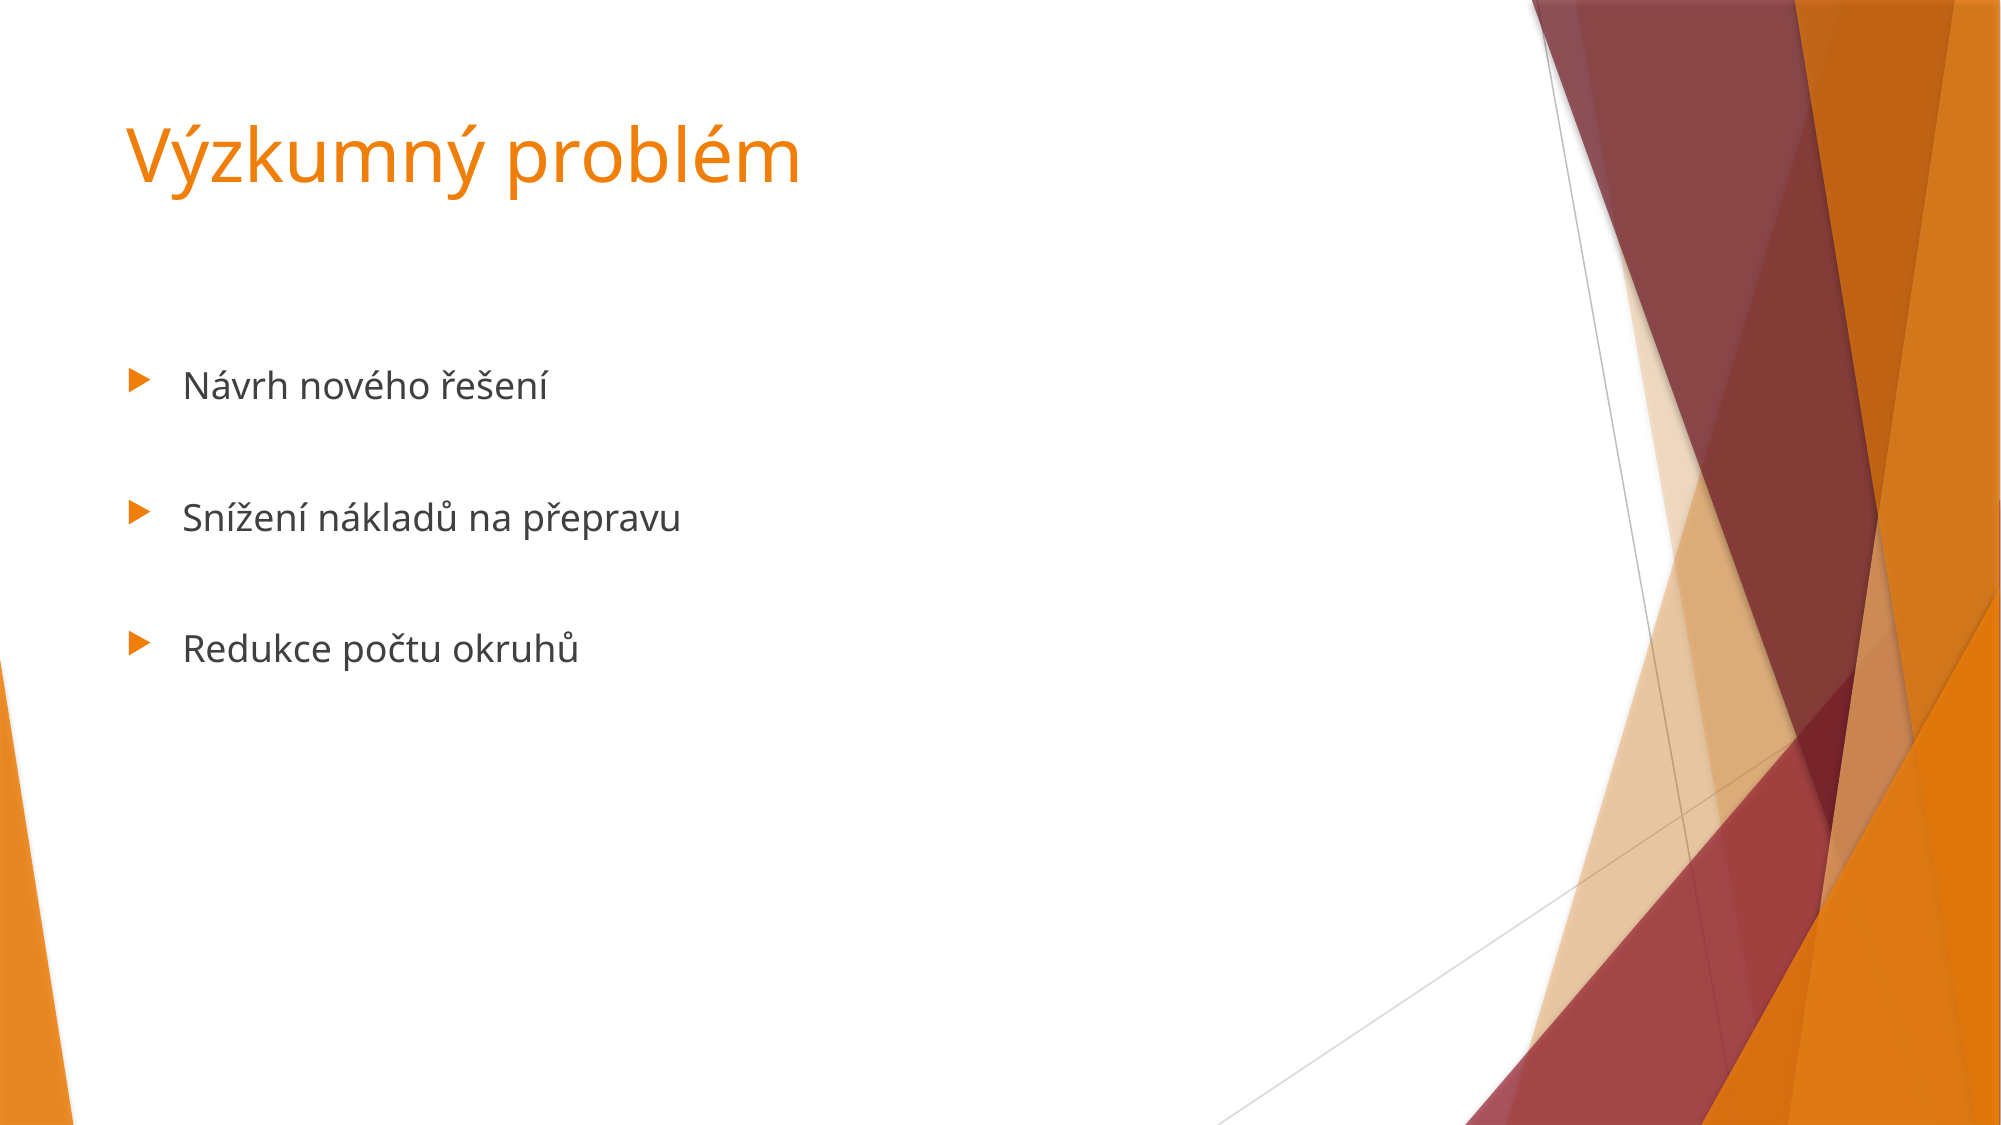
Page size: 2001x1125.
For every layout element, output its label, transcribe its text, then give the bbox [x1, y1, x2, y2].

list Návrh nového řešení Snížení nákladů na přepravu Redukce počtu okruhů [111, 354, 1522, 992]
title Výzkumný problém [111, 99, 1522, 317]
